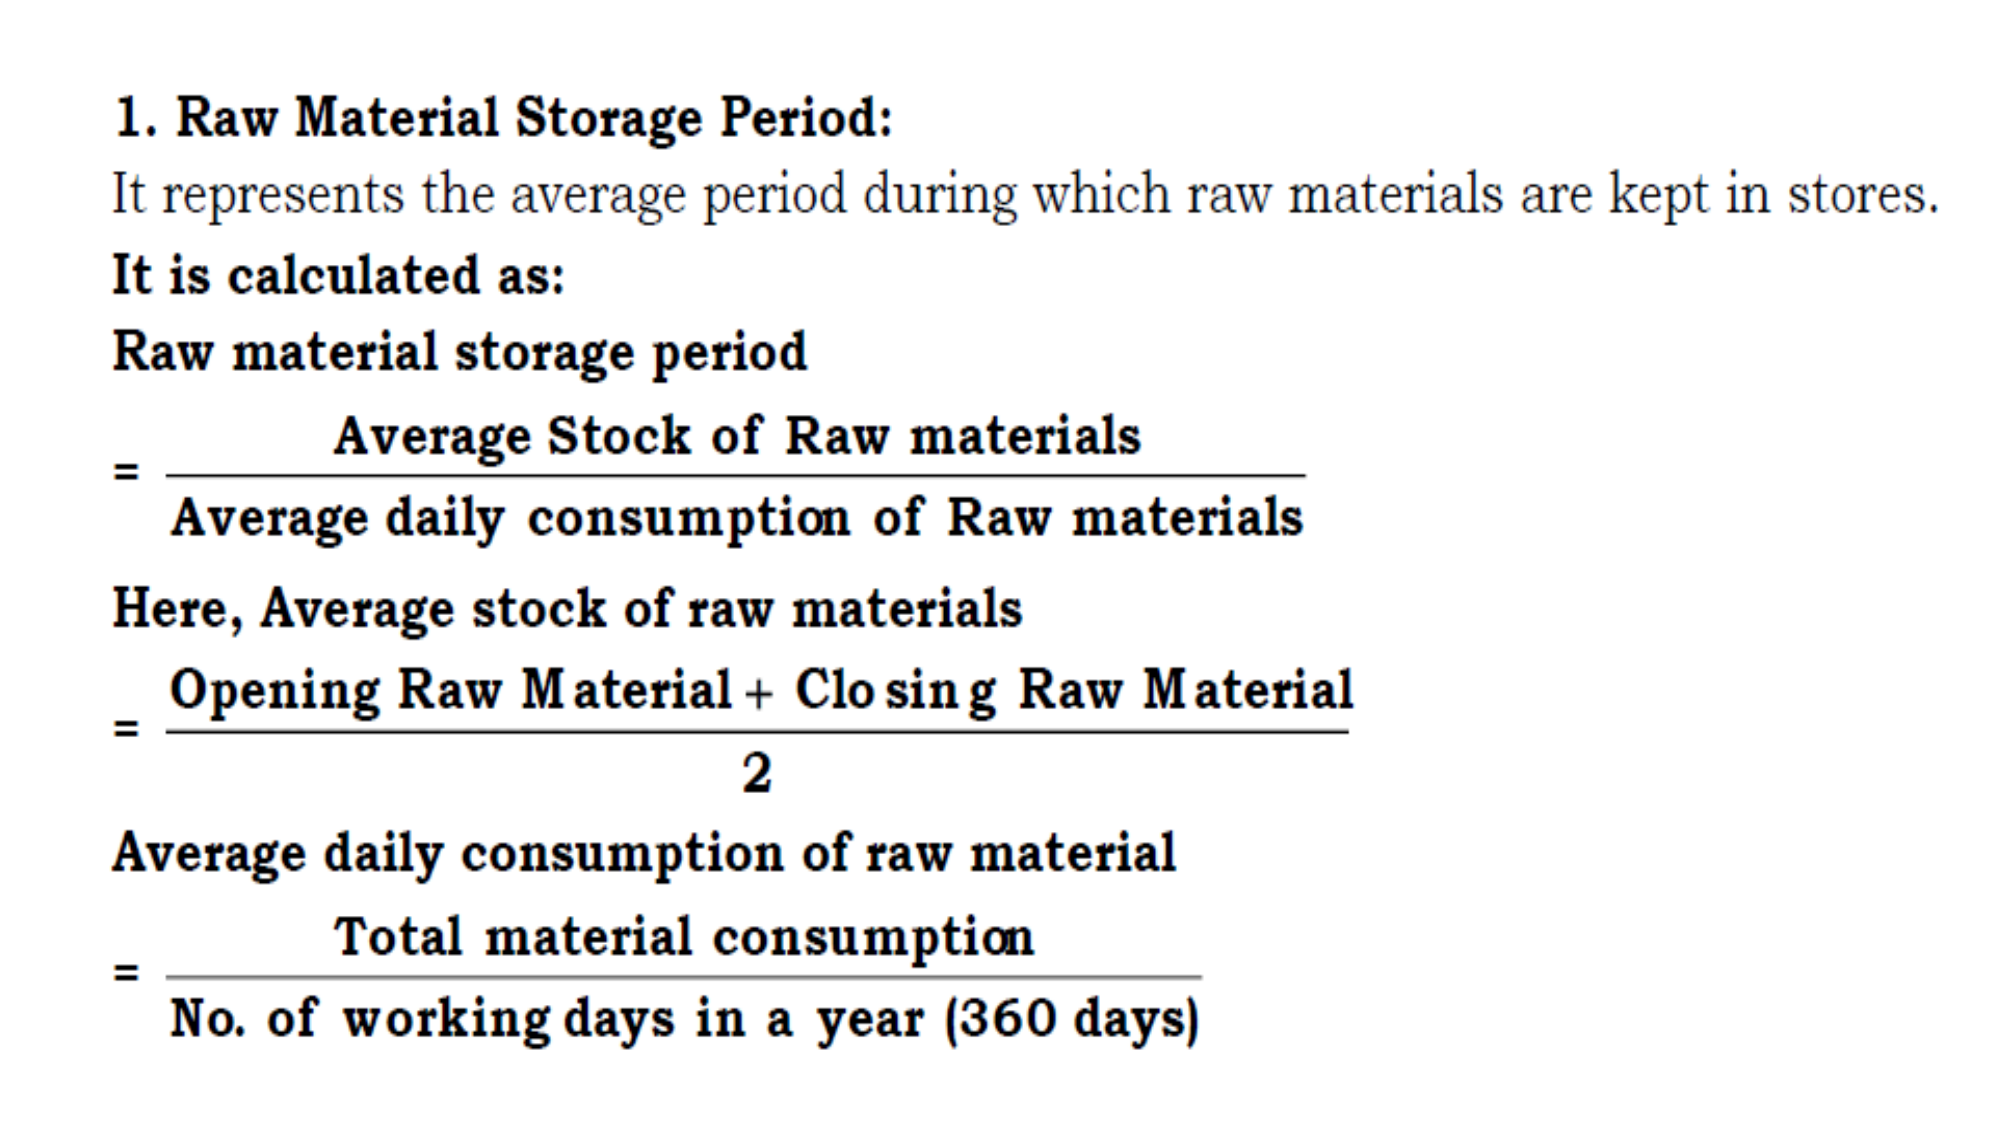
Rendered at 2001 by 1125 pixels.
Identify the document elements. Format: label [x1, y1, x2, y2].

picture [79, 72, 1961, 1078]
